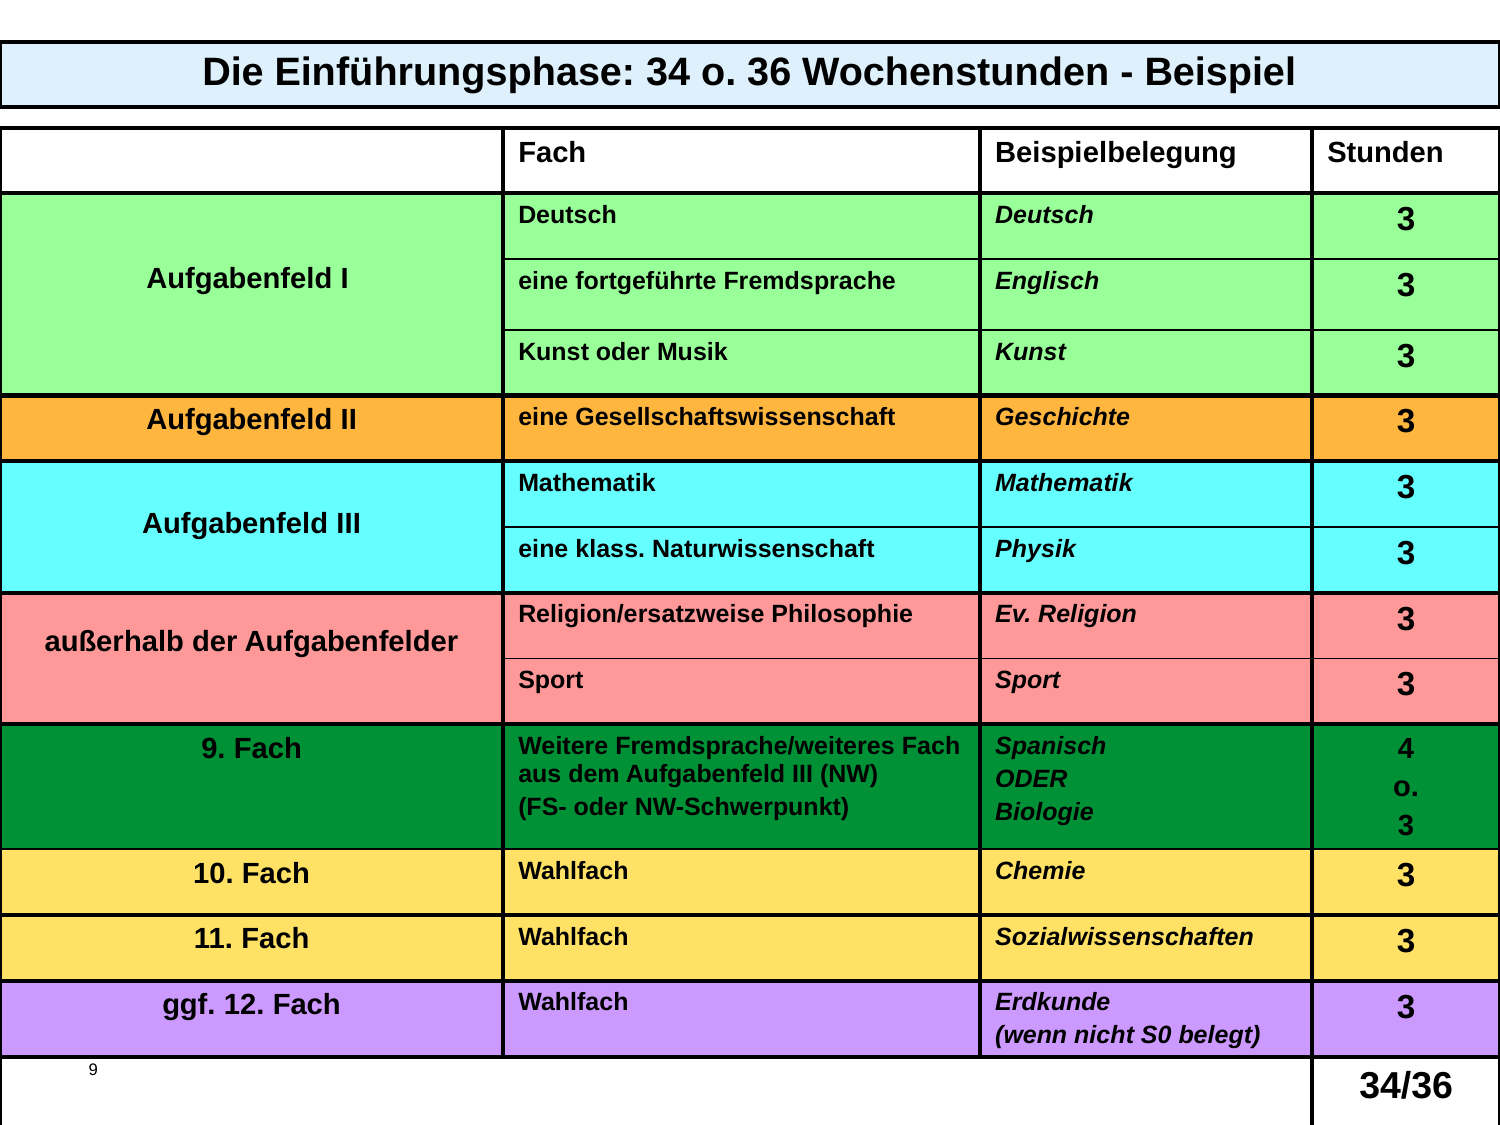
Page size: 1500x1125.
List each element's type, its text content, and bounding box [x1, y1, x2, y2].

table_cell 3 [1314, 463, 1498, 526]
table_cell Aufgabenfeld III [2, 463, 501, 591]
table_cell Weitere Fremdsprache/weiteres Fach aus dem Aufgabenfeld III (NW) (FS- oder NW-Schwerpunkt) [505, 726, 978, 848]
table_cell Deutsch [505, 195, 978, 258]
table_header Stunden [1314, 130, 1498, 191]
table_header Beispielbelegung [982, 130, 1310, 191]
table_cell 3 [1314, 195, 1498, 258]
table_cell 34/36 [1314, 1059, 1498, 1125]
table_cell 3 [1314, 595, 1498, 658]
table_cell Wahlfach [505, 983, 978, 1055]
table_cell Physik [982, 528, 1310, 591]
table_cell [2, 1059, 1310, 1125]
table_cell Deutsch [982, 195, 1310, 258]
table_cell Wahlfach [505, 850, 978, 913]
table_header [2, 130, 501, 191]
table_cell Ev. Religion [982, 595, 1310, 658]
table_cell Chemie [982, 850, 1310, 913]
table_cell 3 [1314, 850, 1498, 913]
table_cell eine fortgeführte Fremdsprache [505, 260, 978, 329]
table_cell 3 [1314, 331, 1498, 393]
table_cell 3 [1314, 398, 1498, 459]
table_cell Sport [505, 659, 978, 722]
table_cell 3 [1314, 917, 1498, 979]
table_cell Kunst [982, 331, 1310, 393]
table_cell 9. Fach [2, 726, 501, 848]
table_cell Sport [982, 659, 1310, 722]
table_cell Aufgabenfeld I [2, 195, 501, 393]
table_header Die Einführungsphase: 34 o. 36 Wochenstunden - Beispiel [2, 44, 1498, 105]
table_cell 10. Fach [2, 850, 501, 913]
table_cell Spanisch ODER Biologie [982, 726, 1310, 848]
table_cell 3 [1314, 659, 1498, 722]
table_cell ggf. 12. Fach [2, 983, 501, 1055]
table_cell Englisch [982, 260, 1310, 329]
table_cell Geschichte [982, 398, 1310, 459]
table_cell eine Gesellschaftswissenschaft [505, 398, 978, 459]
table_header Fach [505, 130, 978, 191]
table_cell 4 o. 3 [1314, 726, 1498, 848]
table_cell Mathematik [505, 463, 978, 526]
table_cell eine klass. Naturwissenschaft [505, 528, 978, 591]
table_cell 11. Fach [2, 917, 501, 979]
table_cell Mathematik [982, 463, 1310, 526]
table_cell Erdkunde (wenn nicht S0 belegt) [982, 983, 1310, 1055]
table_cell 3 [1314, 983, 1498, 1055]
table_cell außerhalb der Aufgabenfelder [2, 595, 501, 722]
table_cell 3 [1314, 528, 1498, 591]
table_cell Aufgabenfeld II [2, 398, 501, 459]
table_cell Wahlfach [505, 917, 978, 979]
table_cell Sozialwissenschaften [982, 917, 1310, 979]
table_cell Religion/ersatzweise Philosophie [505, 595, 978, 658]
table_cell Kunst oder Musik [505, 331, 978, 393]
table_cell 3 [1314, 260, 1498, 329]
